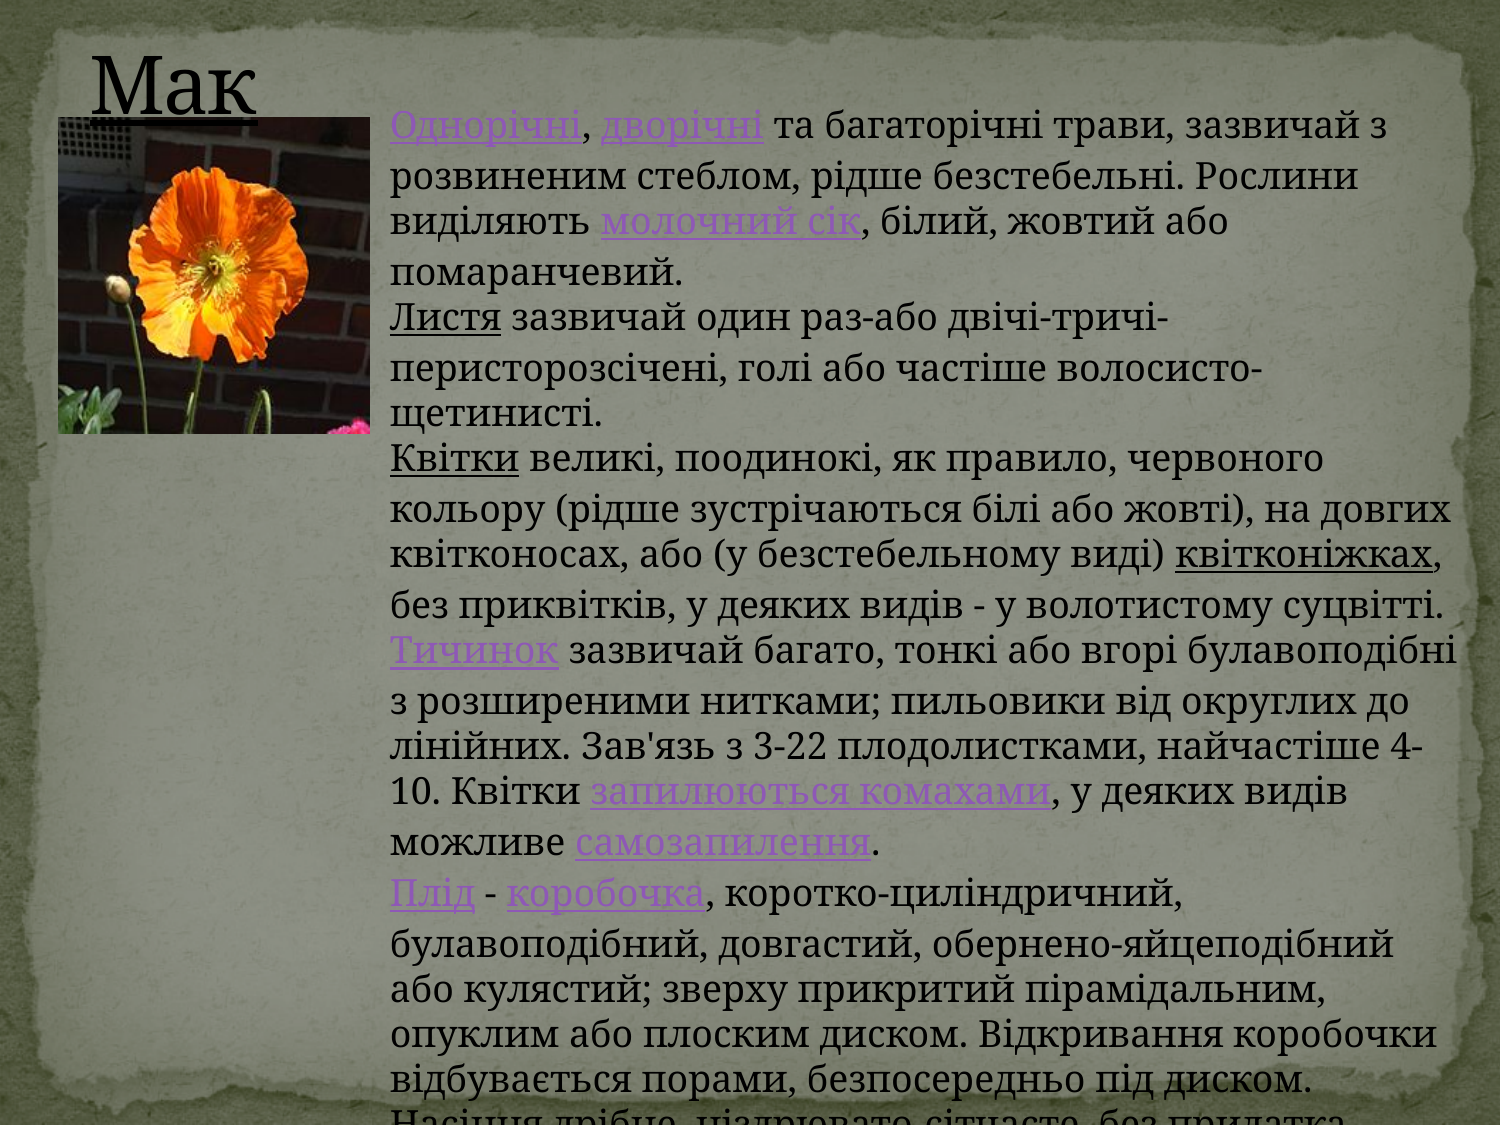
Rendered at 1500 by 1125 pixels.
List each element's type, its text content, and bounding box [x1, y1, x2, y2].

title Мак [74, 24, 1425, 112]
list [61, 118, 369, 432]
text_box Однорічні, дворічні та багаторічні трави, зазвичай з розвиненим стеблом, рідше безстебельні. Рослини виділяють молочний сік, білий, жовтий або помаранчевий. Листя зазвичай один раз-або двічі-тричі-перисторозсічені, голі або частіше волосисто-щетинисті. Квітки великі, поодинокі, як правило, червоного кольору (рідше зустрічаються білі або жовті), на довгих квітконосах, або (у безстебельному виді) квітконіжках, без приквітків, у деяких видів - у волотистому суцвітті. Тичинок зазвичай багато, тонкі або вгорі булавоподібні з розширеними нитками; пильовики від округлих до лінійних. Зав'язь з 3-22 плодолистками, найчастіше 4-10. Квітки запилюються комахами, у деяких видів можливе самозапилення. Плід - коробочка, коротко-циліндричний, булавоподібний, довгастий, обернено-яйцеподібний або кулястий; зверху прикритий пірамідальним, опуклим або плоским диском. Відкривання коробочки відбувається порами, безпосередньо під диском. Насіння дрібне, ніздрювато-сітчасте, без придатка. Дозрілі насіння викидаються на велику відстань в результаті лопання коробочки. Також вони можуть висипатися на вітрі з отворів коробочки, як сіль з сільнички. [375, 93, 1477, 1125]
